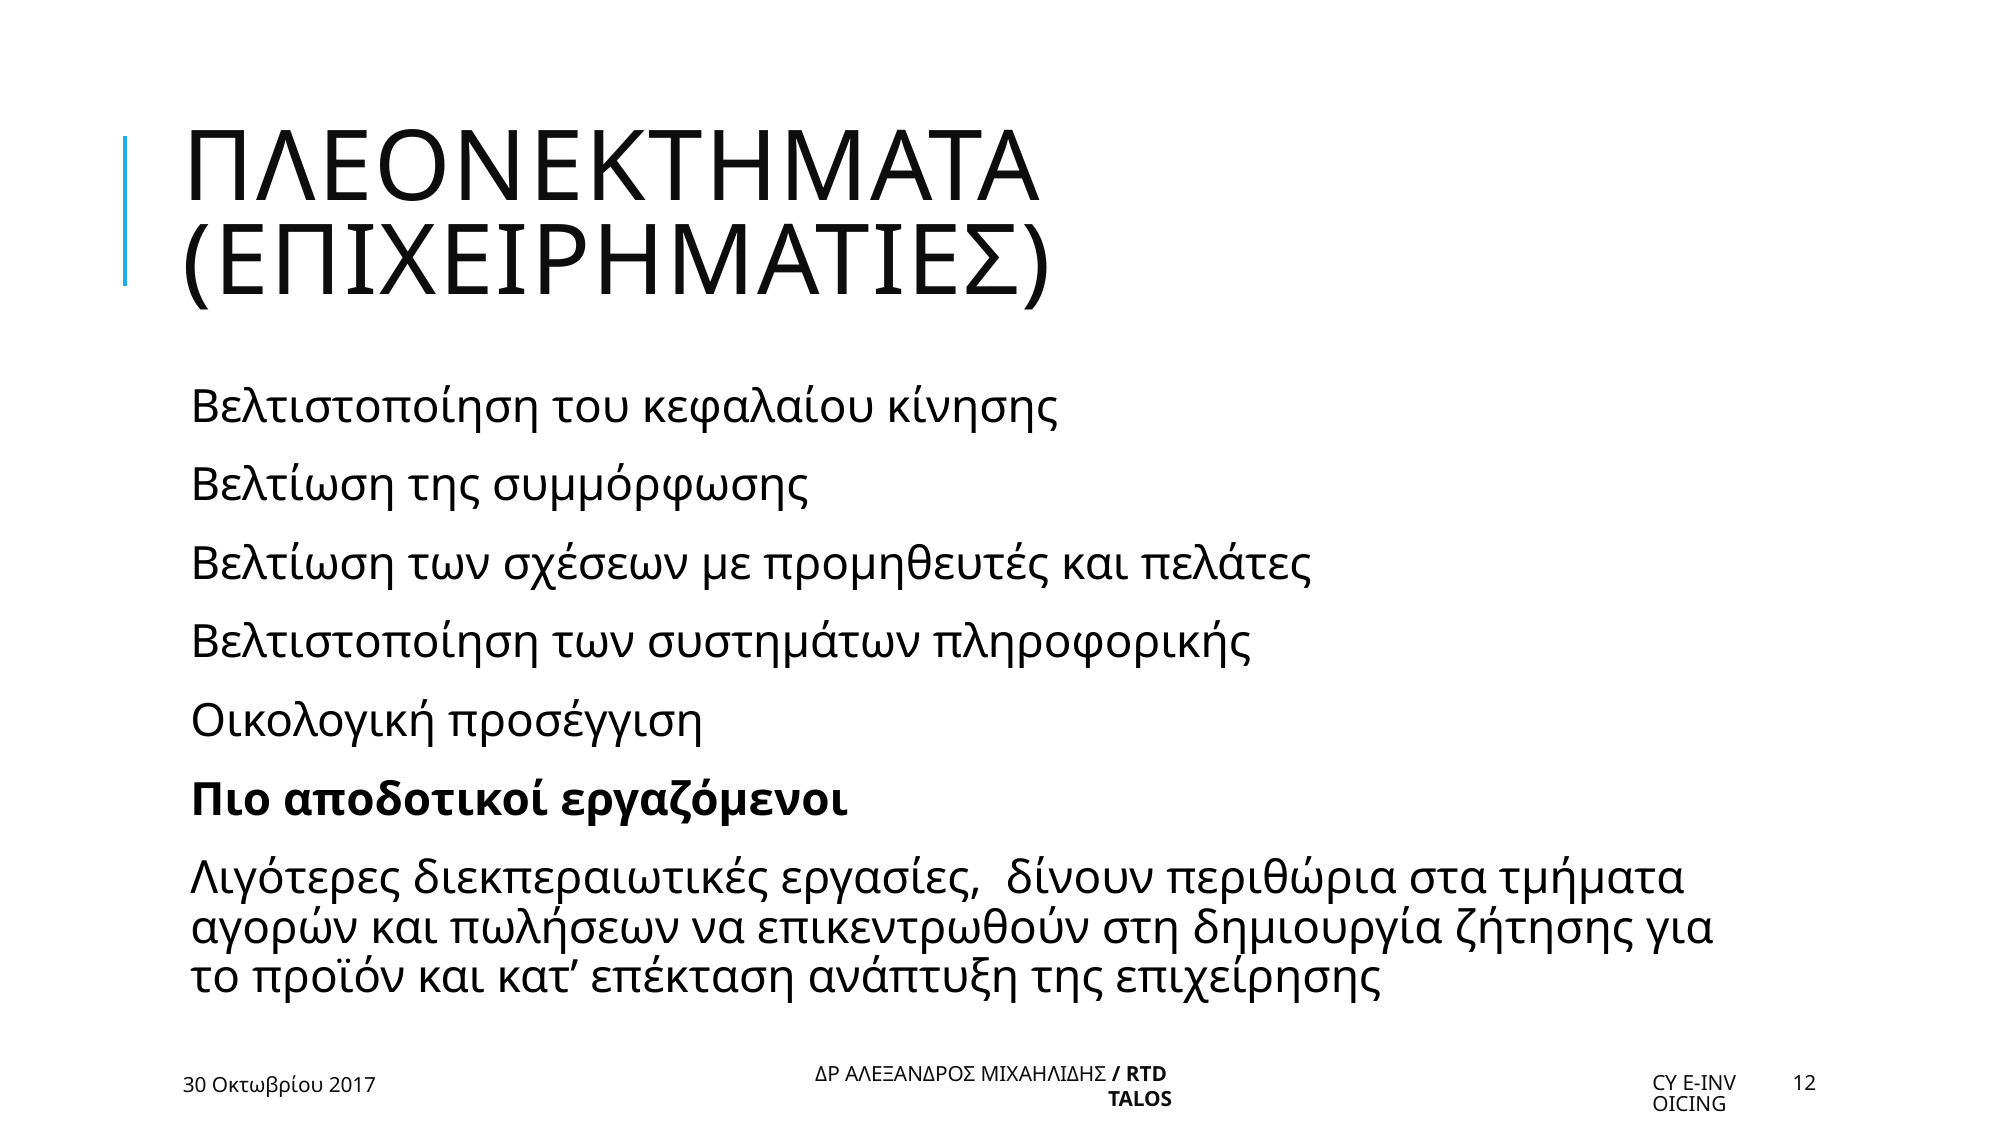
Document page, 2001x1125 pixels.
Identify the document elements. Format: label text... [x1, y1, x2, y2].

slide_number 12 [1777, 1061, 1938, 1107]
slide_number 30 Οκτωβρίου 2017 [168, 1061, 522, 1107]
list Βελτιστοποίηση του κεφαλαίου κίνησης Βελτίωση της συμμόρφωσης Βελτίωση των σχέσεων με προμηθευτές και πελάτες Βελτιστοποίηση των συστημάτων πληροφορικής Οικολογική προσέγγιση Πιο αποδοτικοί εργαζόμενοι Λιγότερες διεκπεραιωτικές εργασίες, δίνουν περιθώρια στα τμήματα αγορών και πωλήσεων να επικεντρωθούν στη δημιουργία ζήτησης για το προϊόν και κατ’ επέκταση ανάπτυξη της επιχείρησης [168, 375, 1763, 1035]
title Πλεονεκτηματα (επιχειρηματιεσ) [168, 96, 1763, 342]
footer Cy e-Invoicing [1637, 1061, 1763, 1107]
